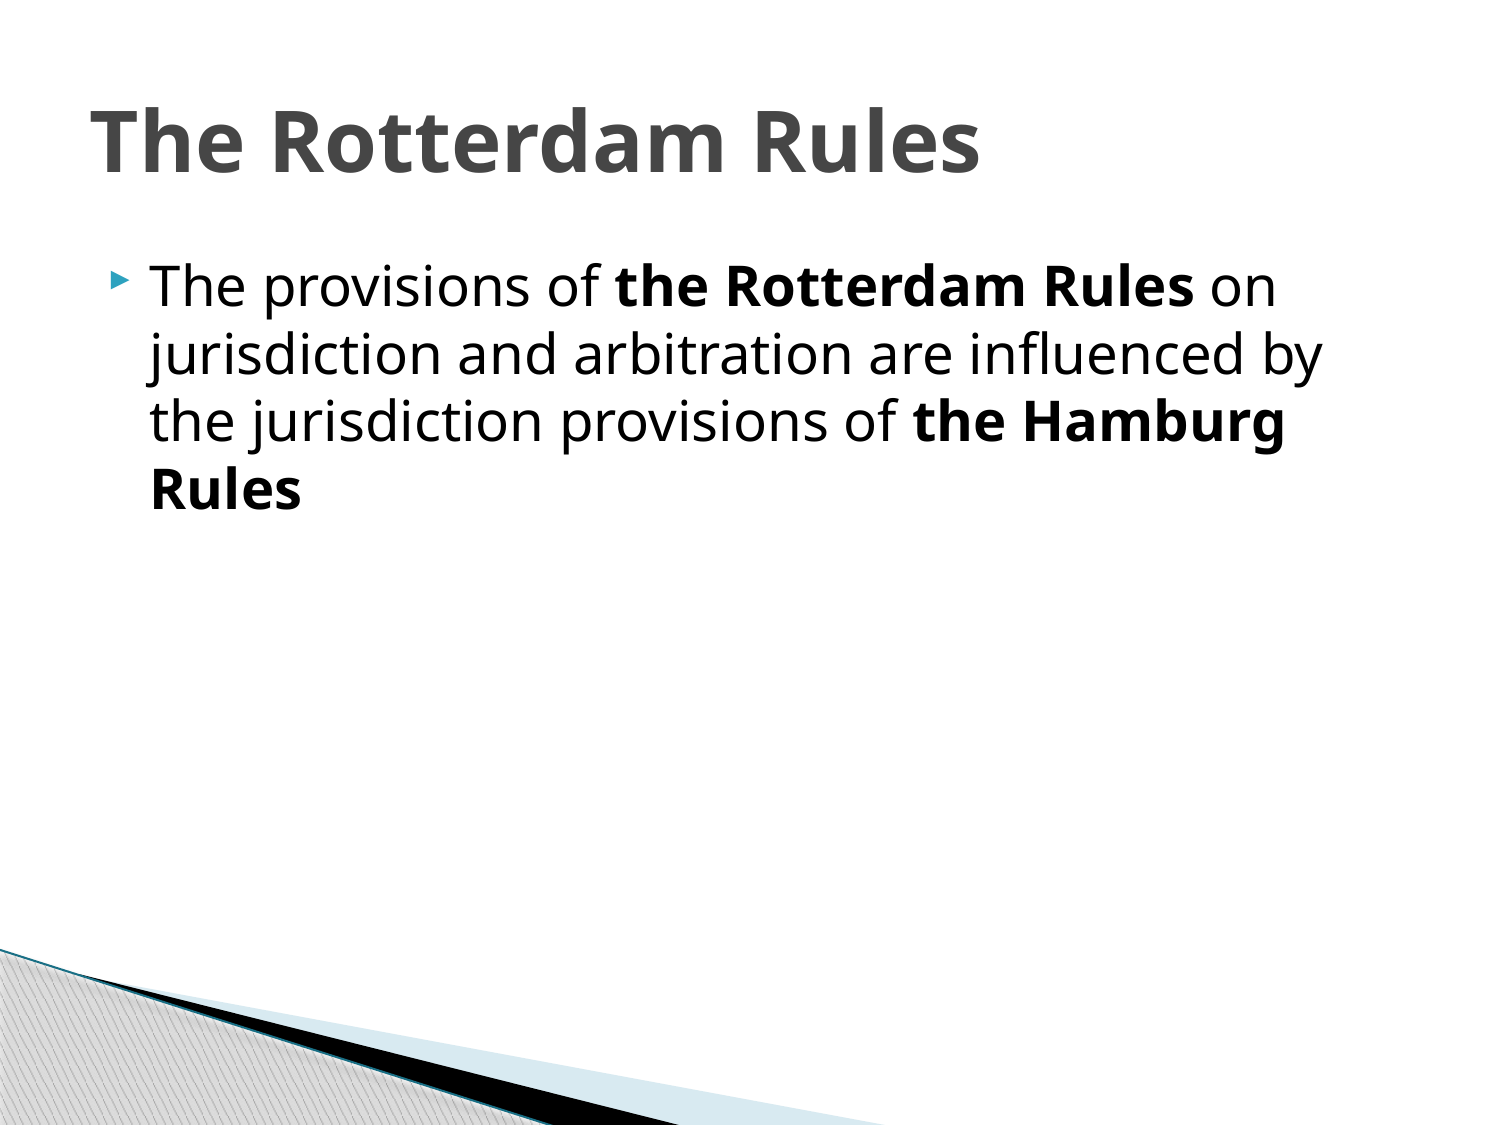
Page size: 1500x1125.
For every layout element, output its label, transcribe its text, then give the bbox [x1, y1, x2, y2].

title The Rotterdam Rules [75, 45, 1425, 233]
list The provisions of the Rotterdam Rules on jurisdiction and arbitration are influenced by the jurisdiction provisions of the Hamburg Rules [75, 243, 1425, 986]
